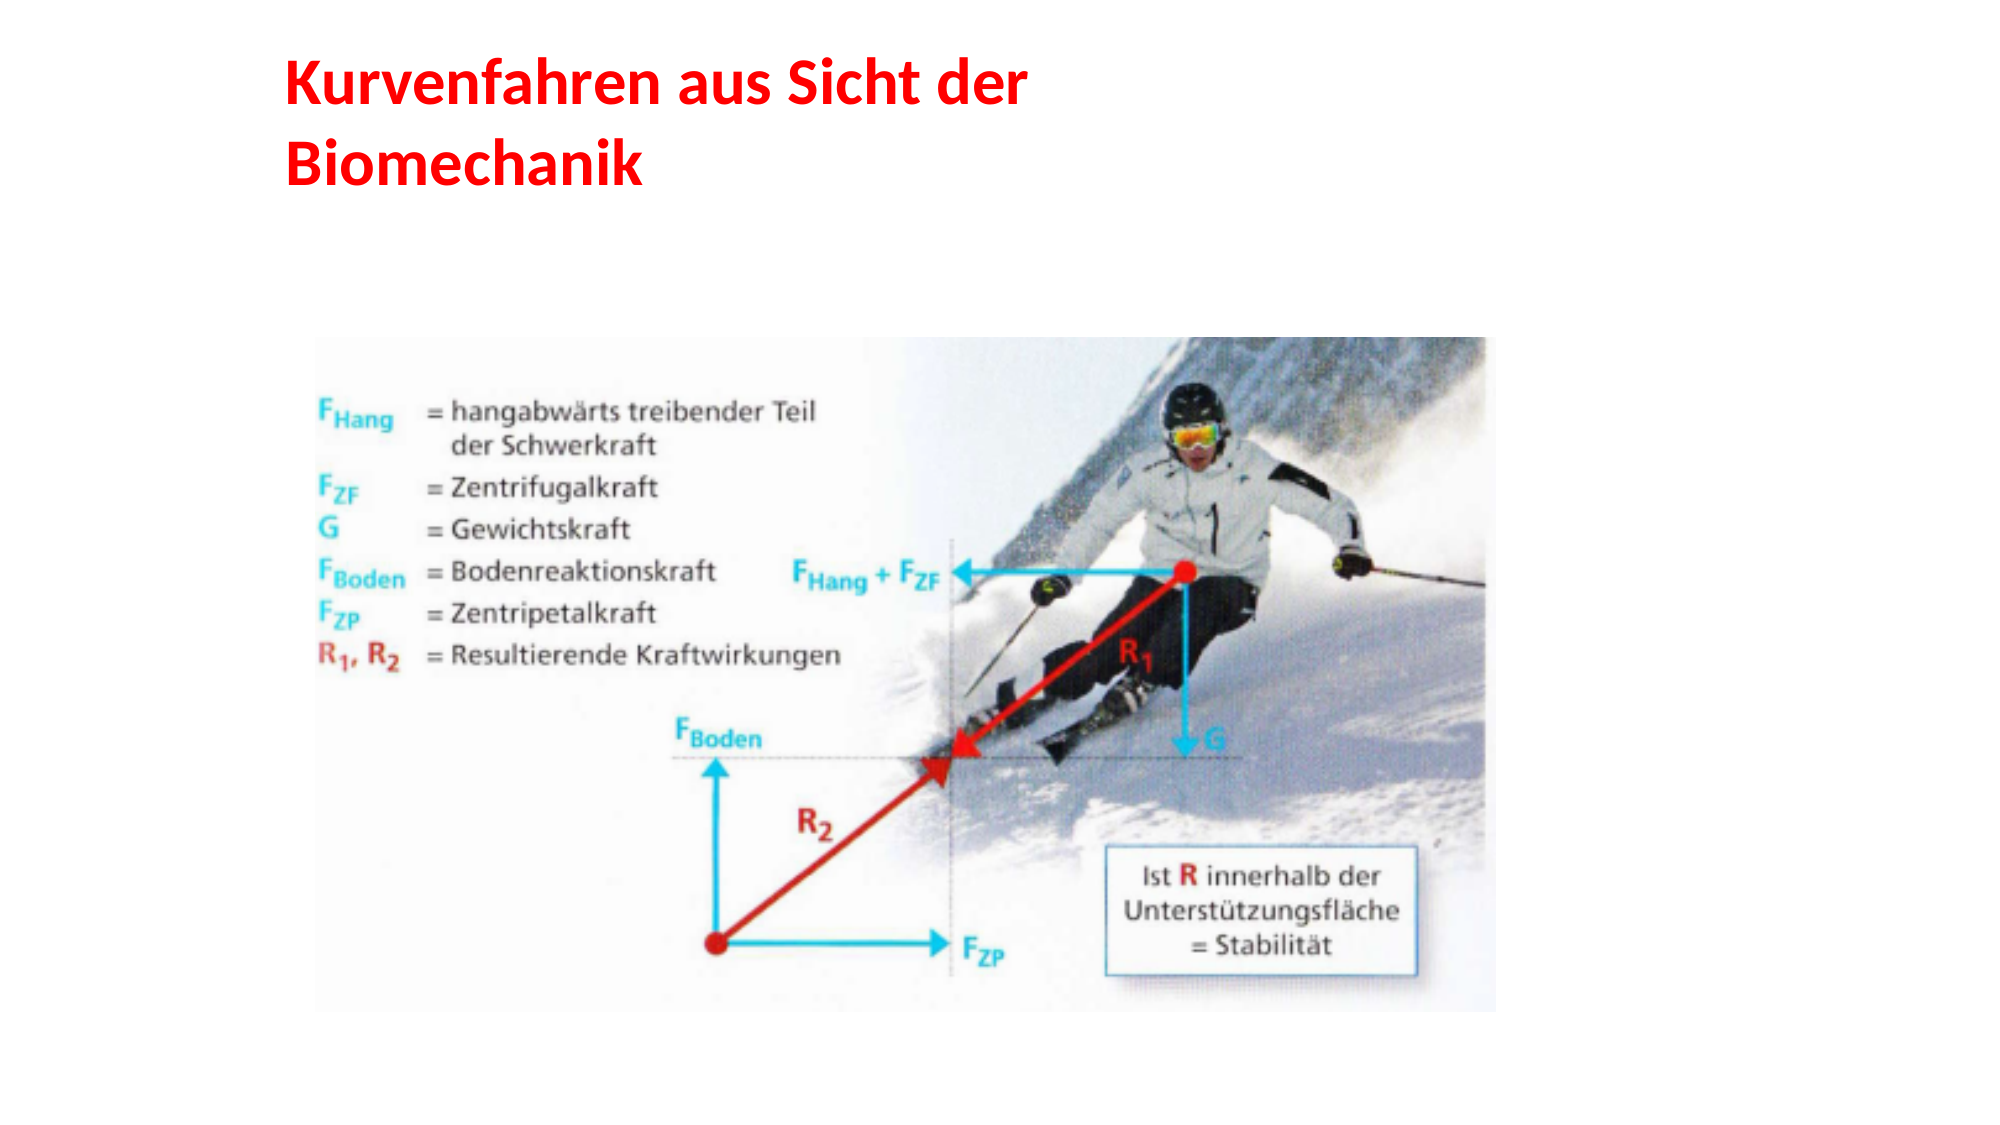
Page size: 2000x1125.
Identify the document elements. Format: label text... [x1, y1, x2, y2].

text_box Kurvenfahren aus Sicht der Biomechanik [270, 30, 1061, 206]
picture [314, 336, 1497, 1012]
